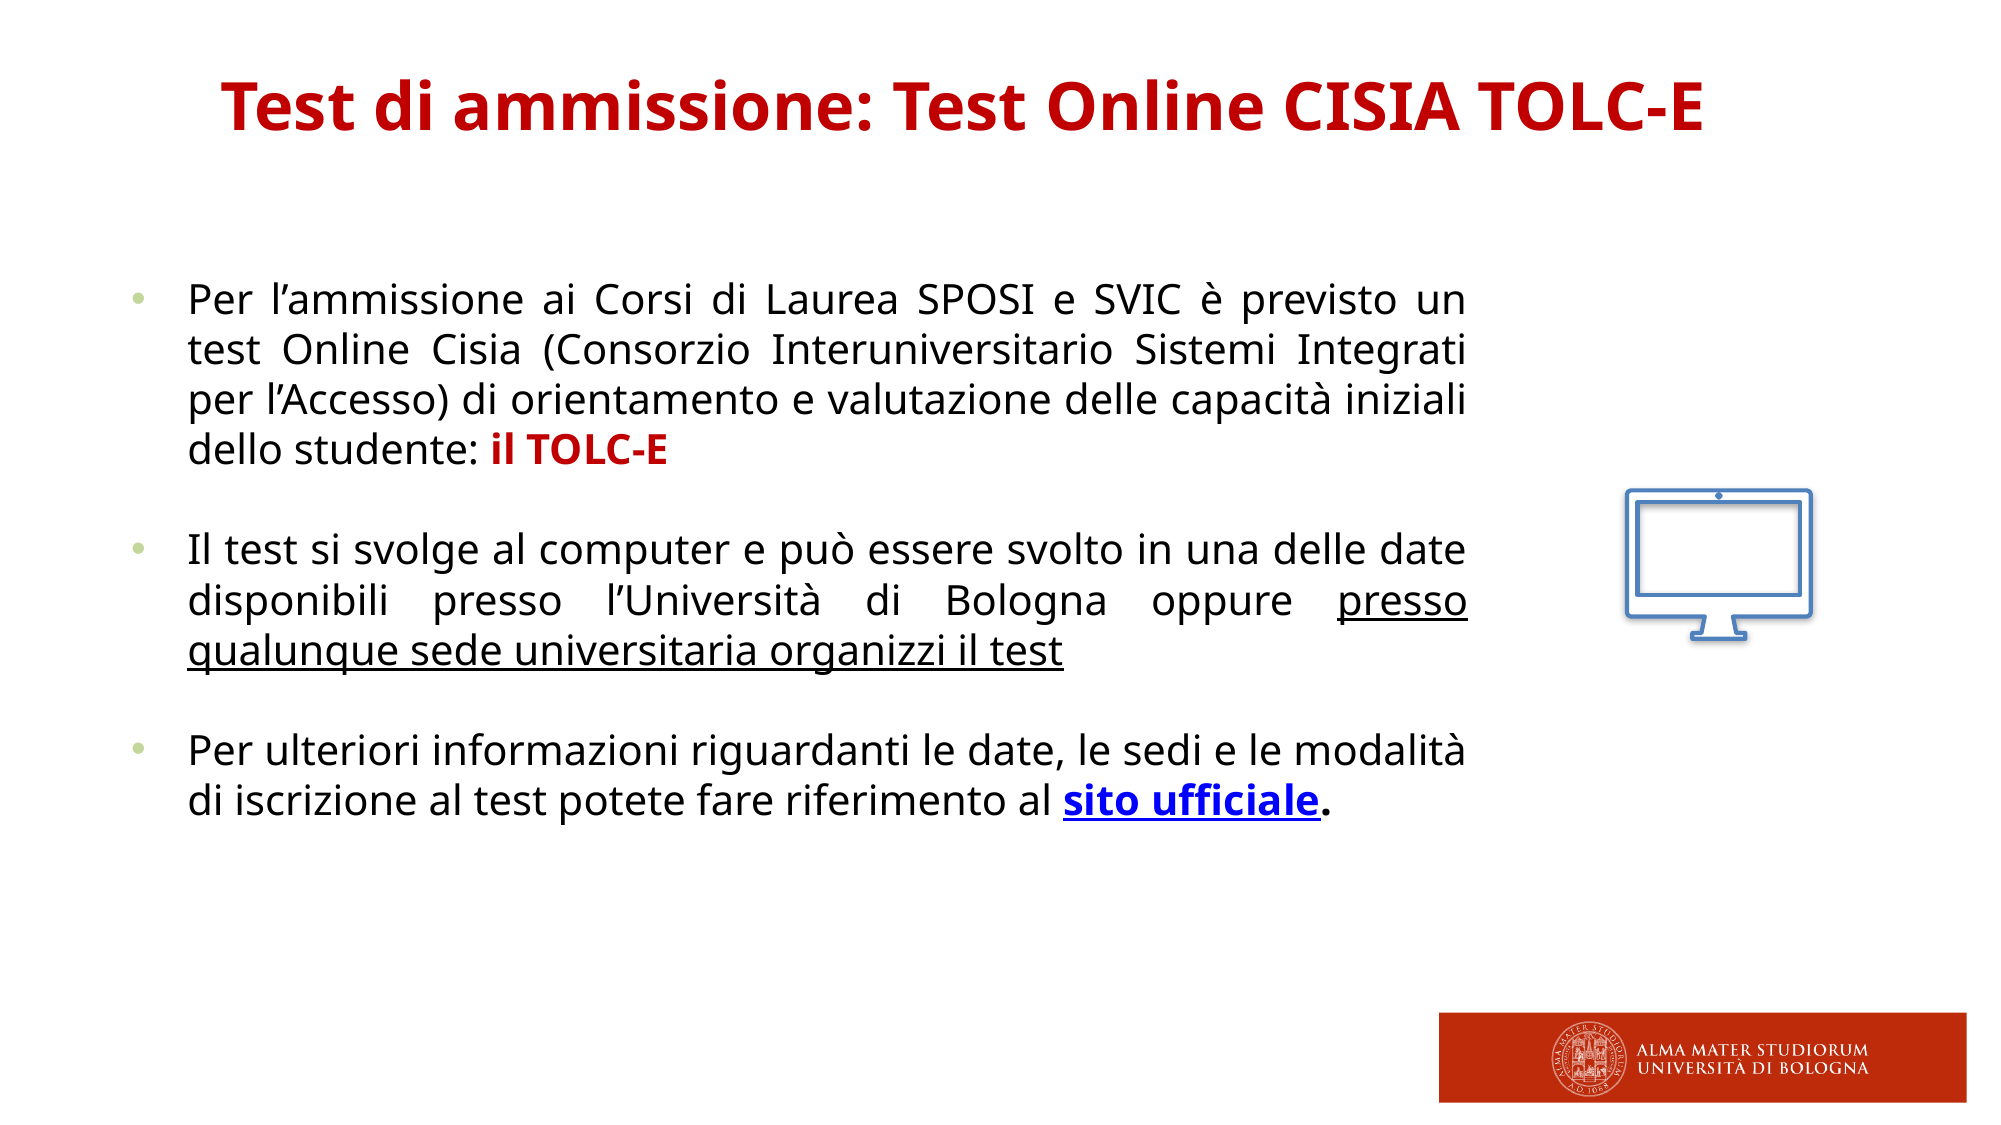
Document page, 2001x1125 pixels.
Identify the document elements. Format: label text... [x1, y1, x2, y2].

picture [1544, 1011, 1875, 1102]
text_box Test di ammissione: Test Online CISIA TOLC-E [116, 56, 1811, 152]
text_box [1626, 490, 1811, 639]
text_box Per l’ammissione ai Corsi di Laurea SPOSI e SVIC è previsto un test Online Cisia (Consorzio Interuniversitario Sistemi Integrati per l’Accesso) di orientamento e valutazione delle capacità iniziali dello studente: il TOLC-E Il test si svolge al computer e può essere svolto in una delle date disponibili presso l’Università di Bologna oppure presso qualunque sede universitaria organizzi il test Per ulteriori informazioni riguardanti le date, le sedi e le modalità di iscrizione al test potete fare riferimento al sito ufficiale. [116, 265, 1483, 838]
